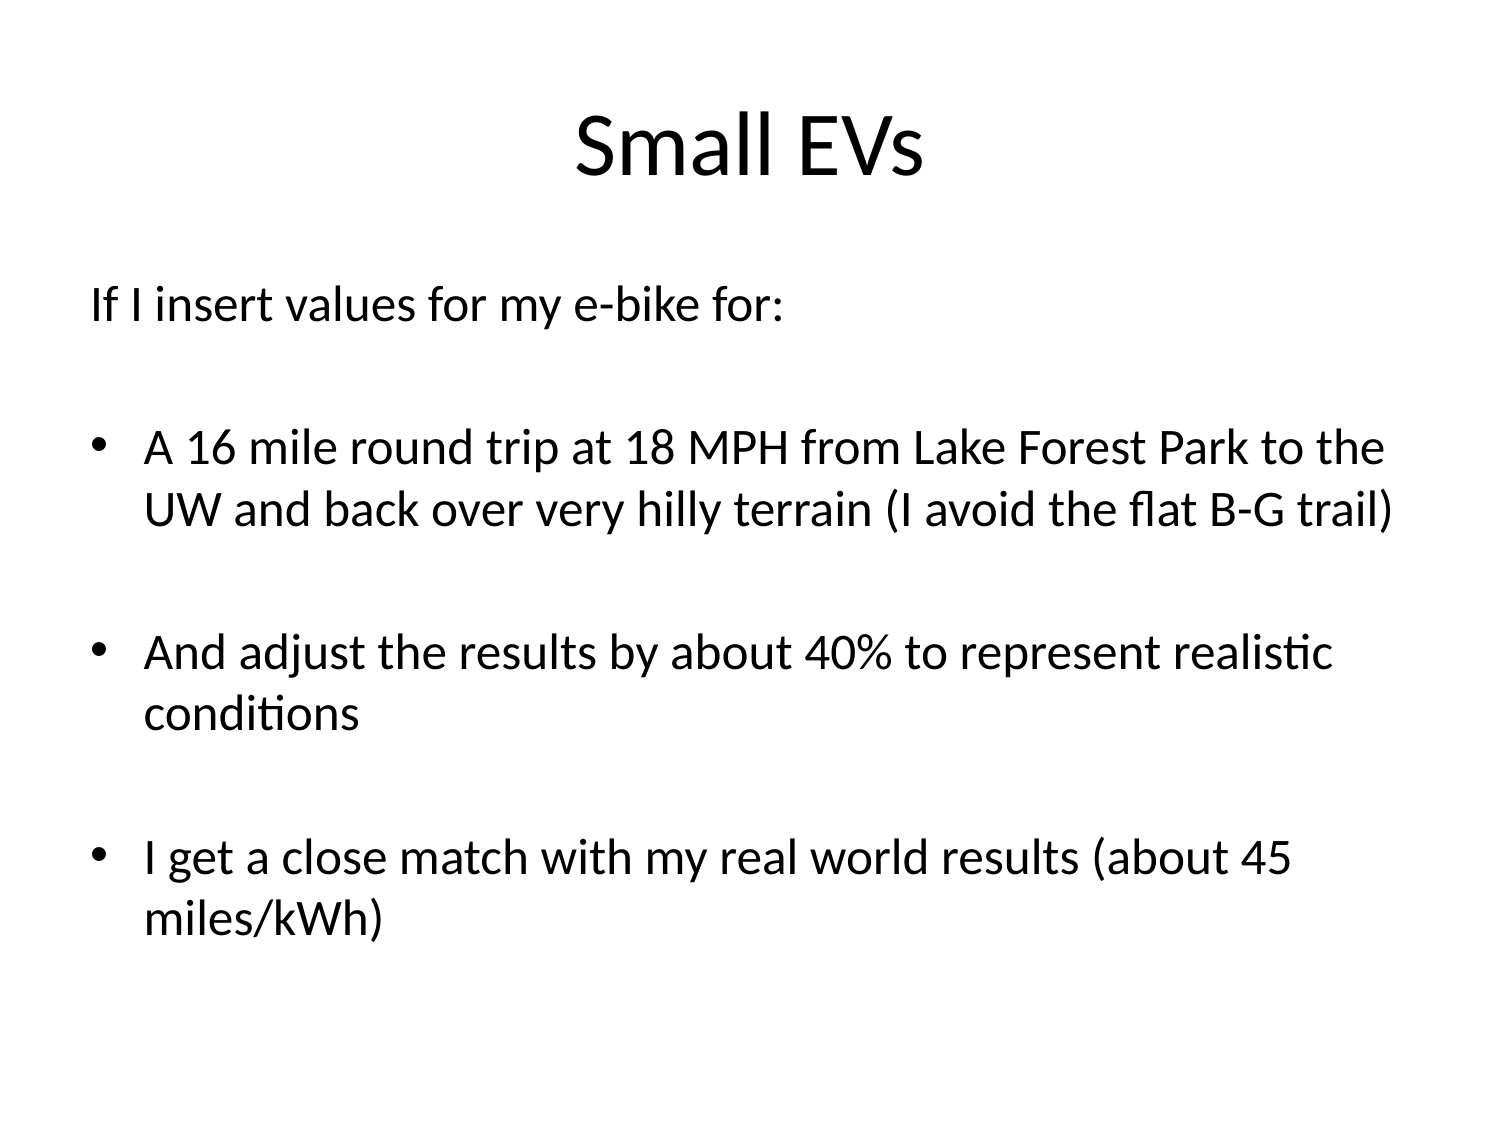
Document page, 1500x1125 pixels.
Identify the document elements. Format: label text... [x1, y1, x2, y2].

title Small EVs [75, 45, 1425, 233]
list If I insert values for my e-bike for: A 16 mile round trip at 18 MPH from Lake Forest Park to the UW and back over very hilly terrain (I avoid the flat B-G trail) And adjust the results by about 40% to represent realistic conditions I get a close match with my real world results (about 45 miles/kWh) [75, 262, 1425, 1005]
